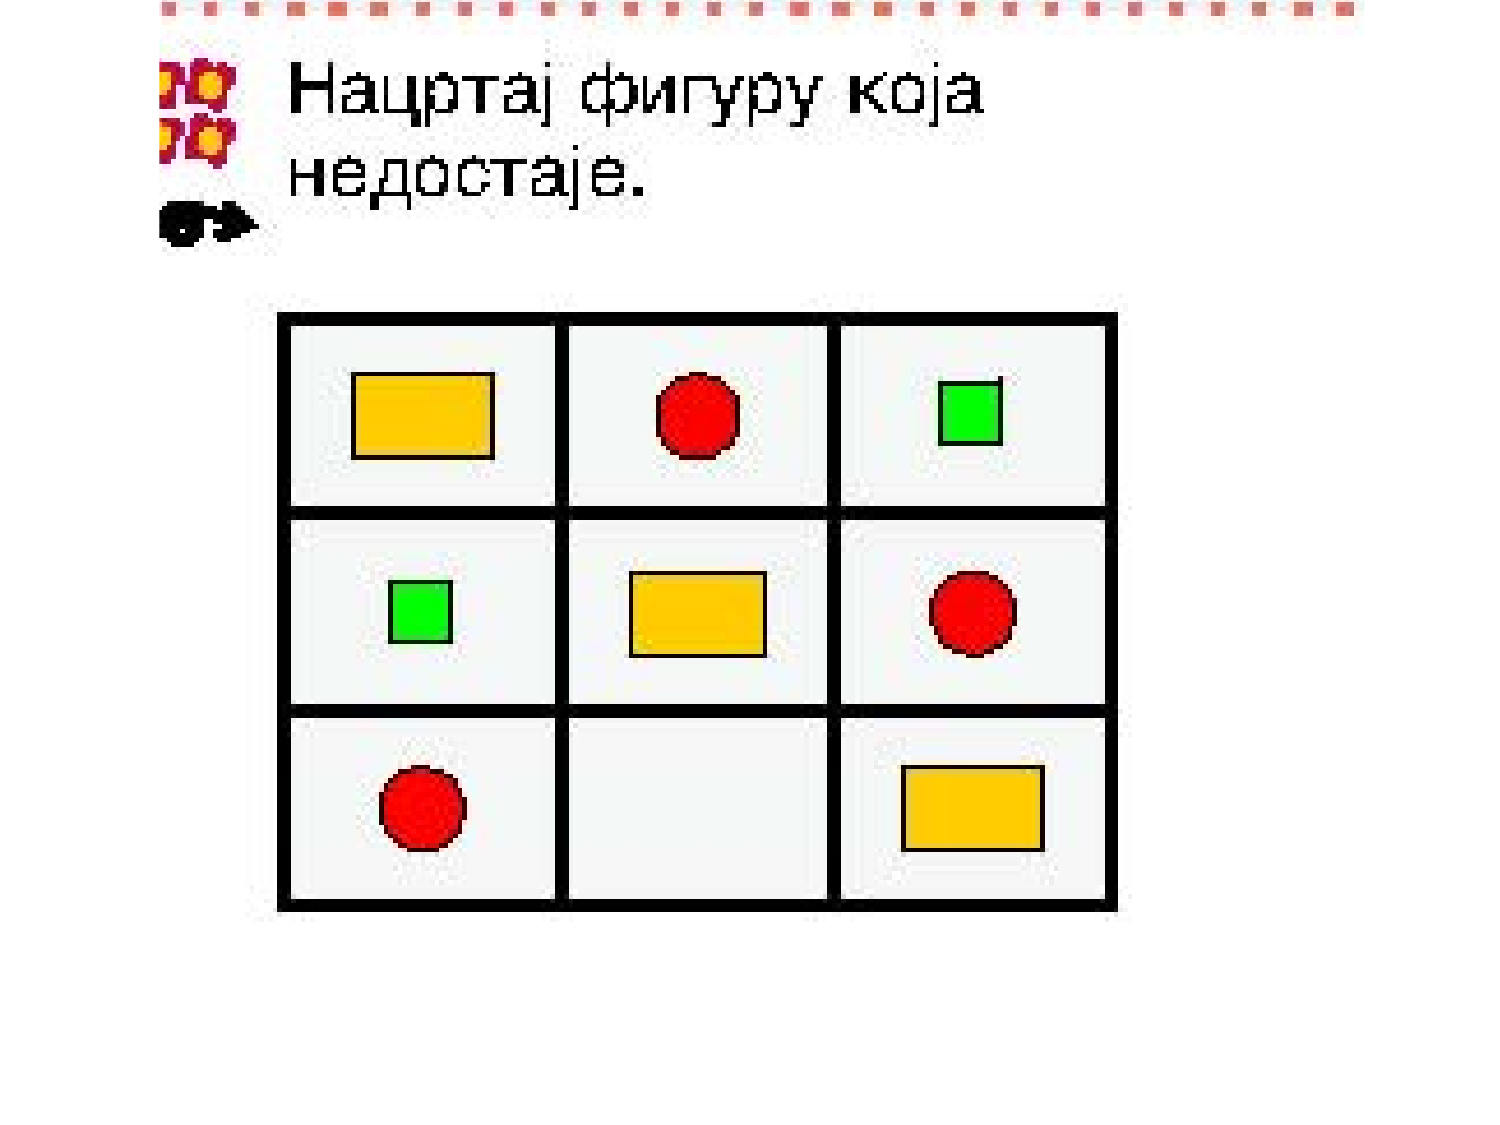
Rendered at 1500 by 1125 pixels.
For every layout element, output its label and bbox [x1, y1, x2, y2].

picture [159, 0, 1365, 1048]
